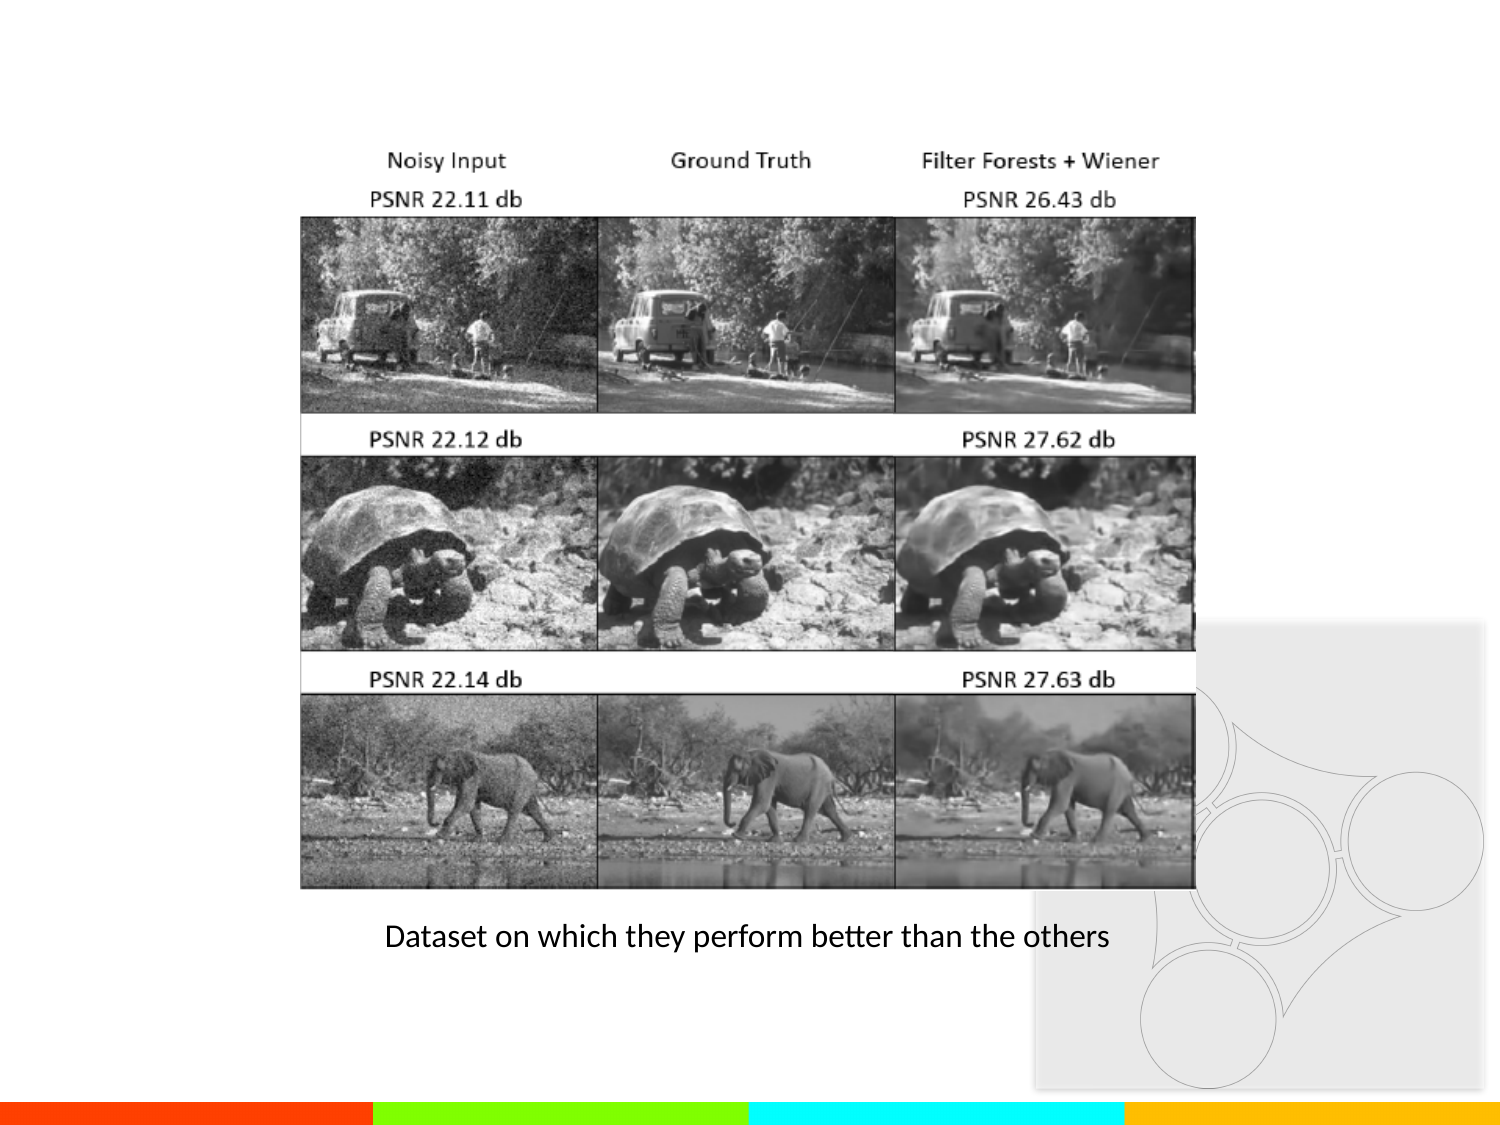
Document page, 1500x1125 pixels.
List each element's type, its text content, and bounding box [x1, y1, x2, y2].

text_box Dataset on which they perform better than the others [300, 906, 1196, 962]
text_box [299, 127, 1196, 891]
picture [0, 1102, 1500, 1125]
